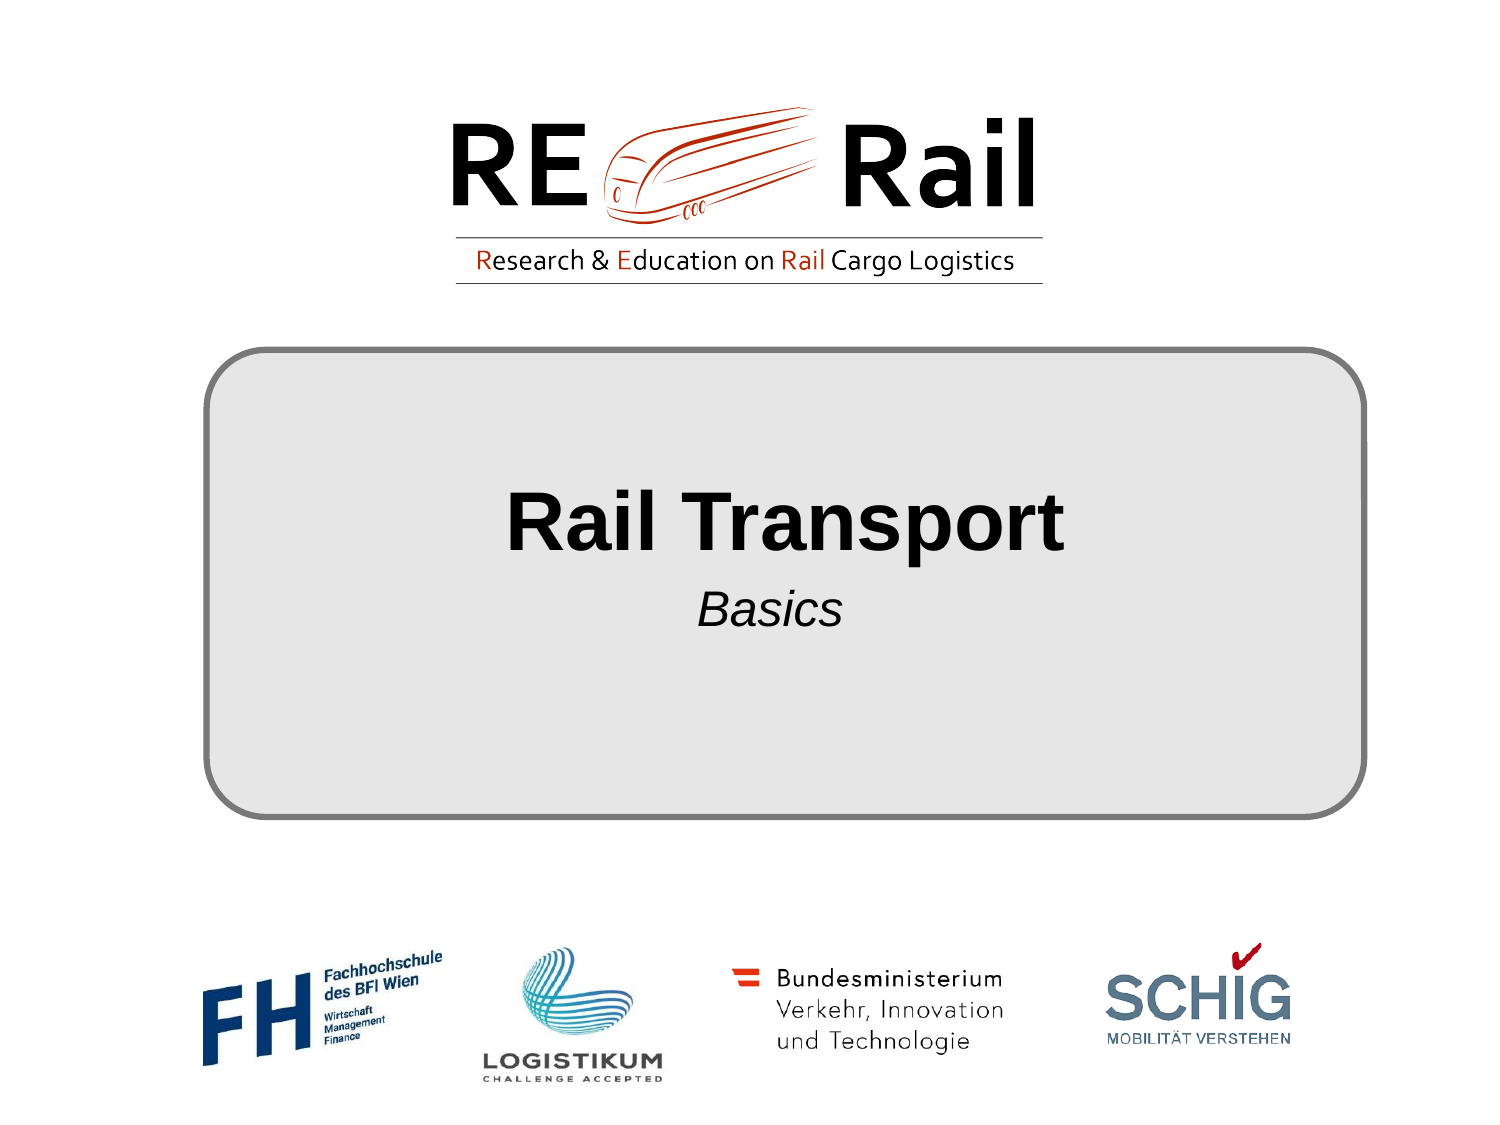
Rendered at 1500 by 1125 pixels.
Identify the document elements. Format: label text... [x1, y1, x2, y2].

picture [474, 937, 670, 1092]
picture [443, 101, 1043, 284]
picture [714, 951, 1021, 1066]
subtitle Basics [230, 569, 1311, 707]
picture [1070, 909, 1330, 1082]
title Rail Transport [245, 396, 1326, 638]
picture [203, 950, 442, 1066]
